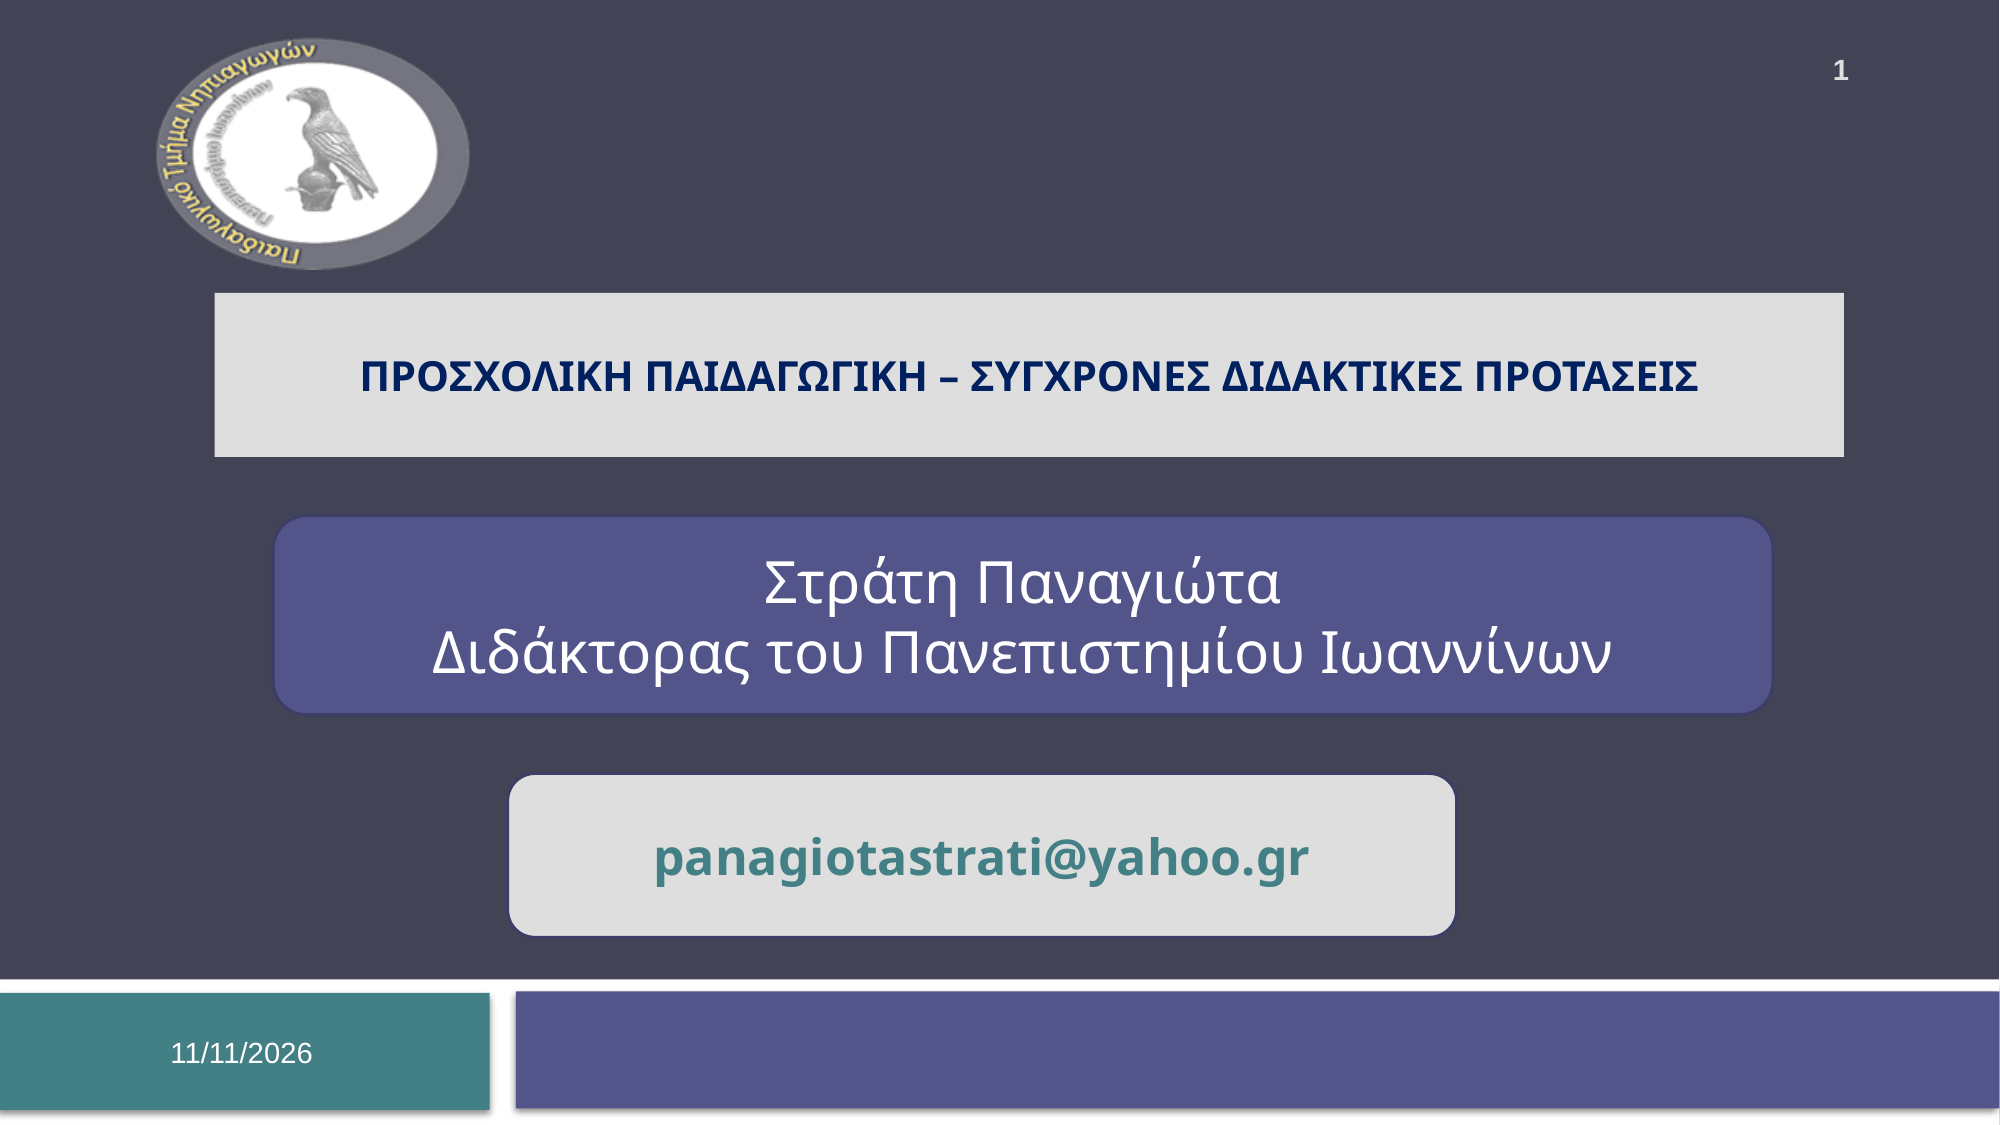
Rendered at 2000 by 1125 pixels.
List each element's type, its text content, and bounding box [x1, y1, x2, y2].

text_box panagiotastrati@yahoo.gr [506, 771, 1459, 940]
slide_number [16, 995, 467, 1108]
picture [155, 34, 474, 270]
title ΠΡΟΣΧΟΛΙΚΗ ΠΑΙΔΑΓΩΓΙΚΗ – ΣΥΓΧΡΟΝΕΣ ΔΙΔΑΚΤΙΚΕΣ ΠΡΟΤΑΣΕΙΣ [214, 292, 1844, 457]
text_box Στράτη Παναγιώτα Διδάκτορας του Πανεπιστημίου Ιωαννίνων [271, 514, 1775, 717]
slide_number 1 [1749, 37, 1933, 100]
